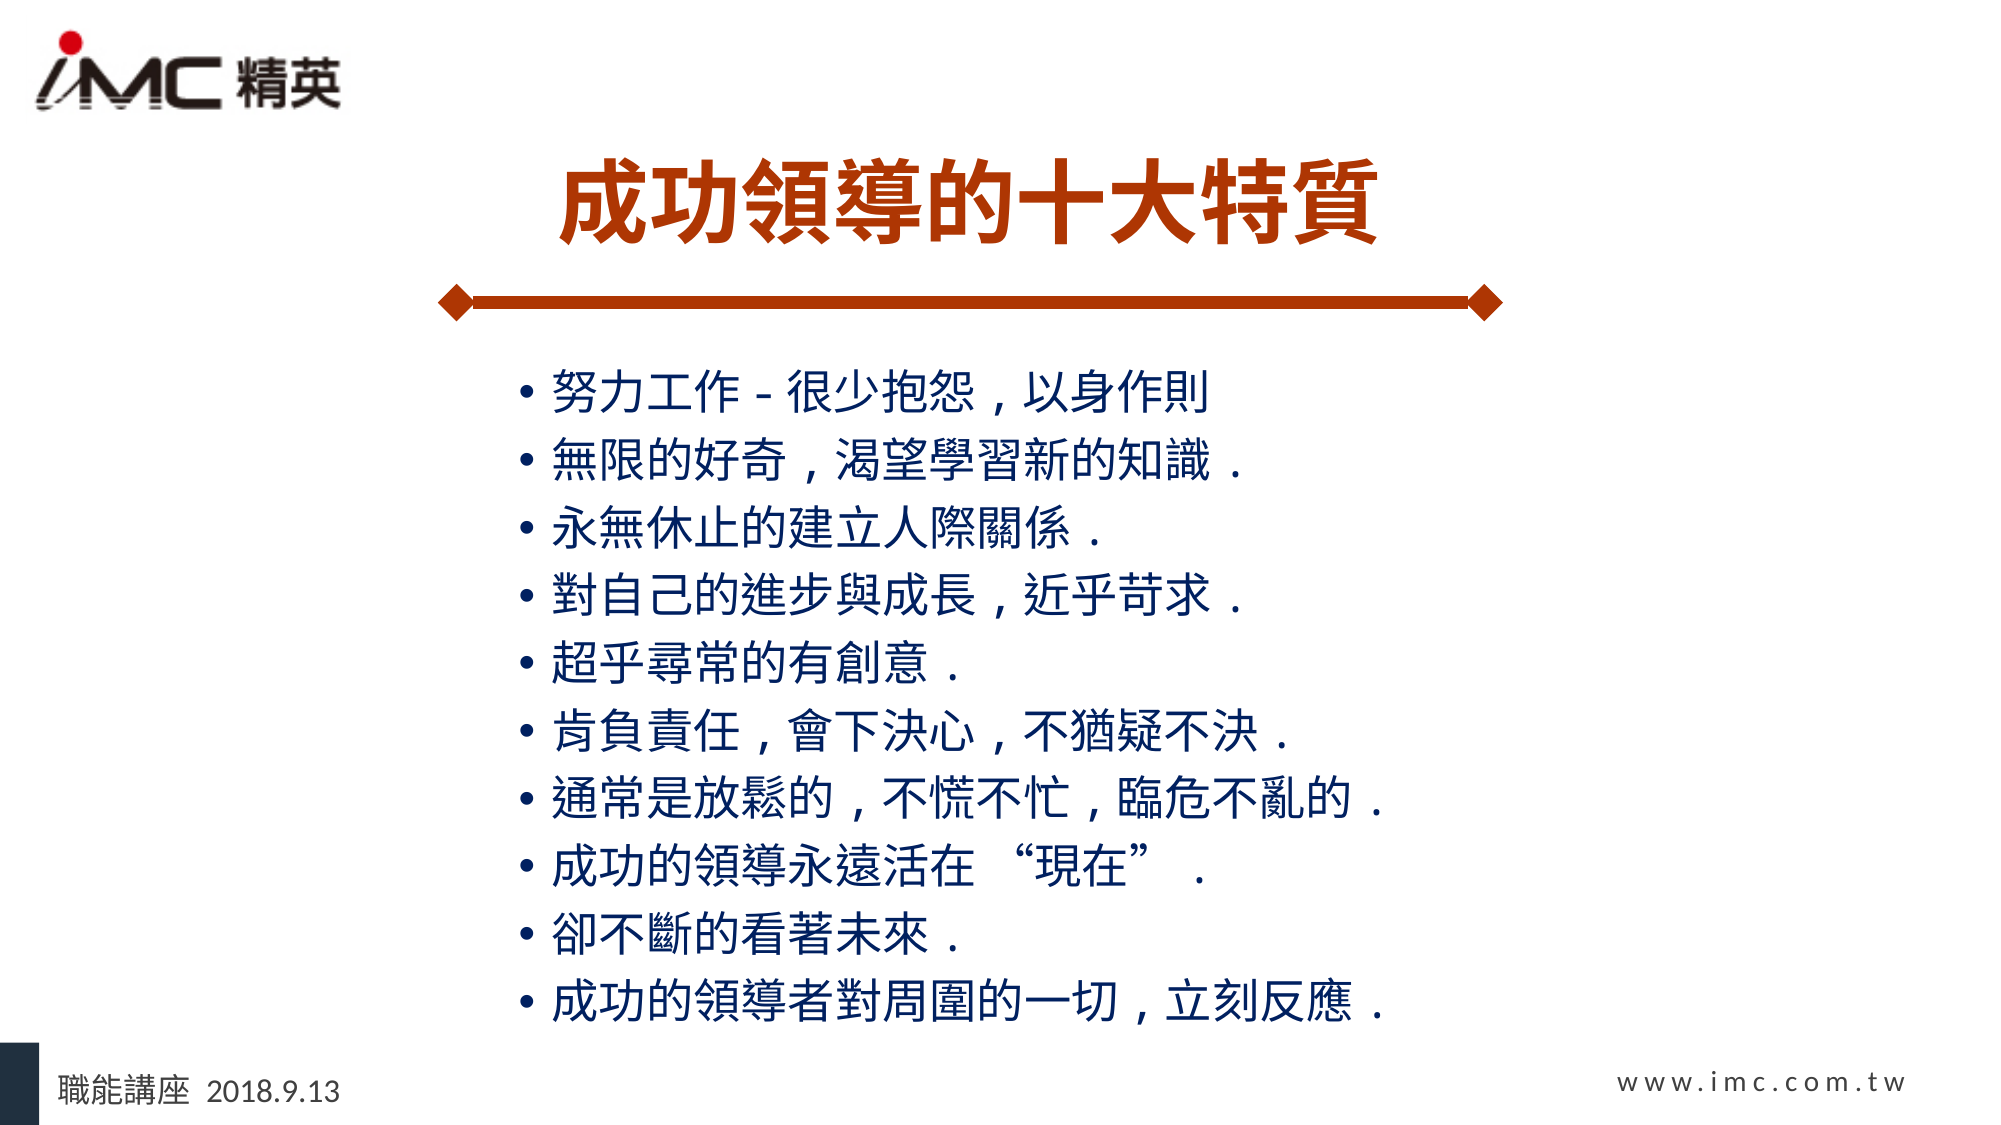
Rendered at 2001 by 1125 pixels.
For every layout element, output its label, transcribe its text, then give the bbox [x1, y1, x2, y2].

title 成功領導的十大特質 [521, 112, 1420, 296]
picture [25, 15, 351, 124]
text_box 努力工作-很少抱怨,以身作則 無限的好奇,渴望學習新的知識. 永無休止的建立人際關係. 對自己的進步與成長,近乎苛求. 超乎尋常的有創意. 肯負責任,會下決心,不猶疑不決. 通常是放鬆的,不慌不忙,臨危不亂的. 成功的領導永遠活在 “現在”. 卻不斷的看著未來. 成功的領導者對周圍的一切,立刻反應. [503, 361, 1650, 1037]
